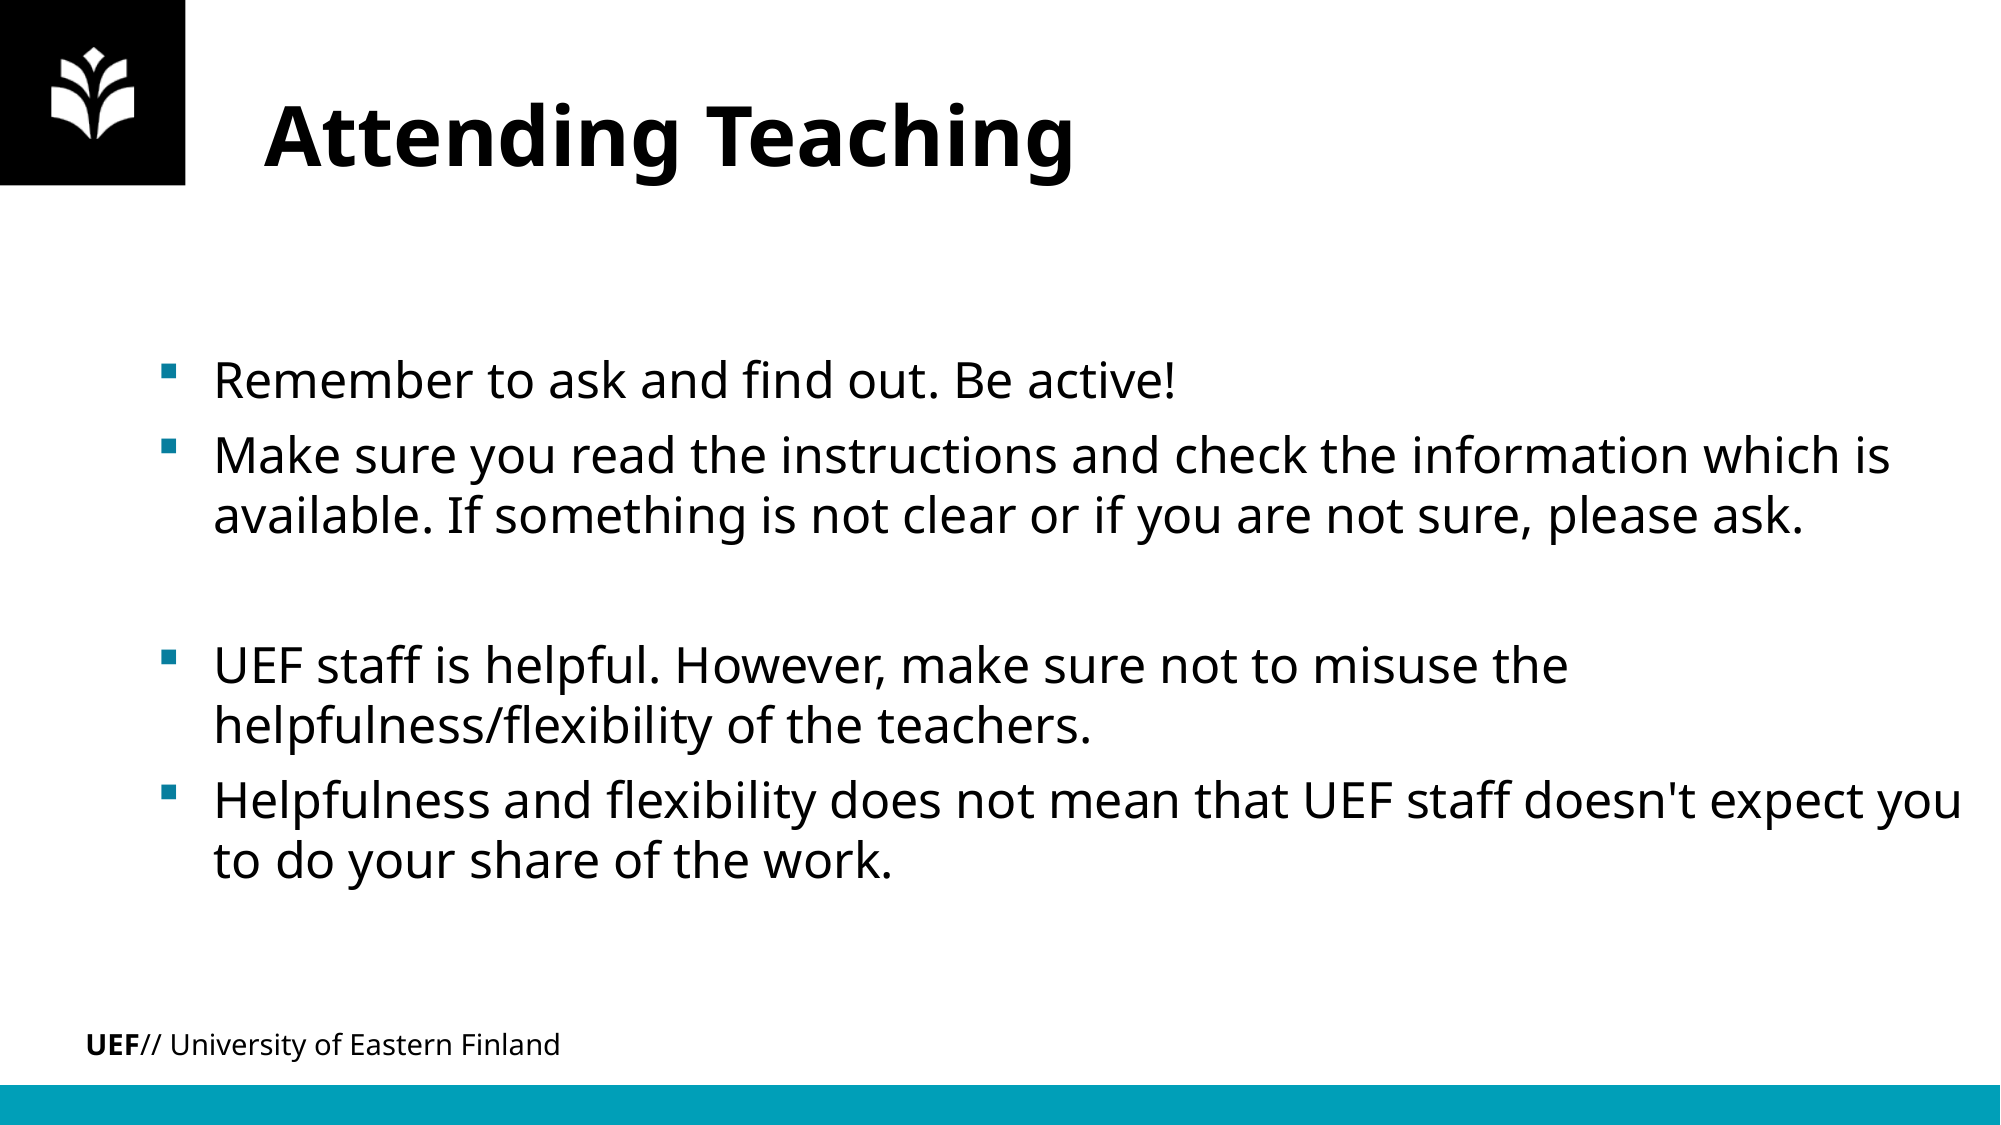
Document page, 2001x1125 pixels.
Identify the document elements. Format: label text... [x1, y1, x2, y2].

list Remember to ask and find out. Be active! Make sure you read the instructions and check the information which is available. If something is not clear or if you are not sure, please ask. UEF staff is helpful. However, make sure not to misuse the helpfulness/flexibility of the teachers. Helpfulness and flexibility does not mean that UEF staff doesn't expect you to do your share of the work. [142, 190, 1995, 881]
title Attending Teaching [248, 90, 1919, 190]
